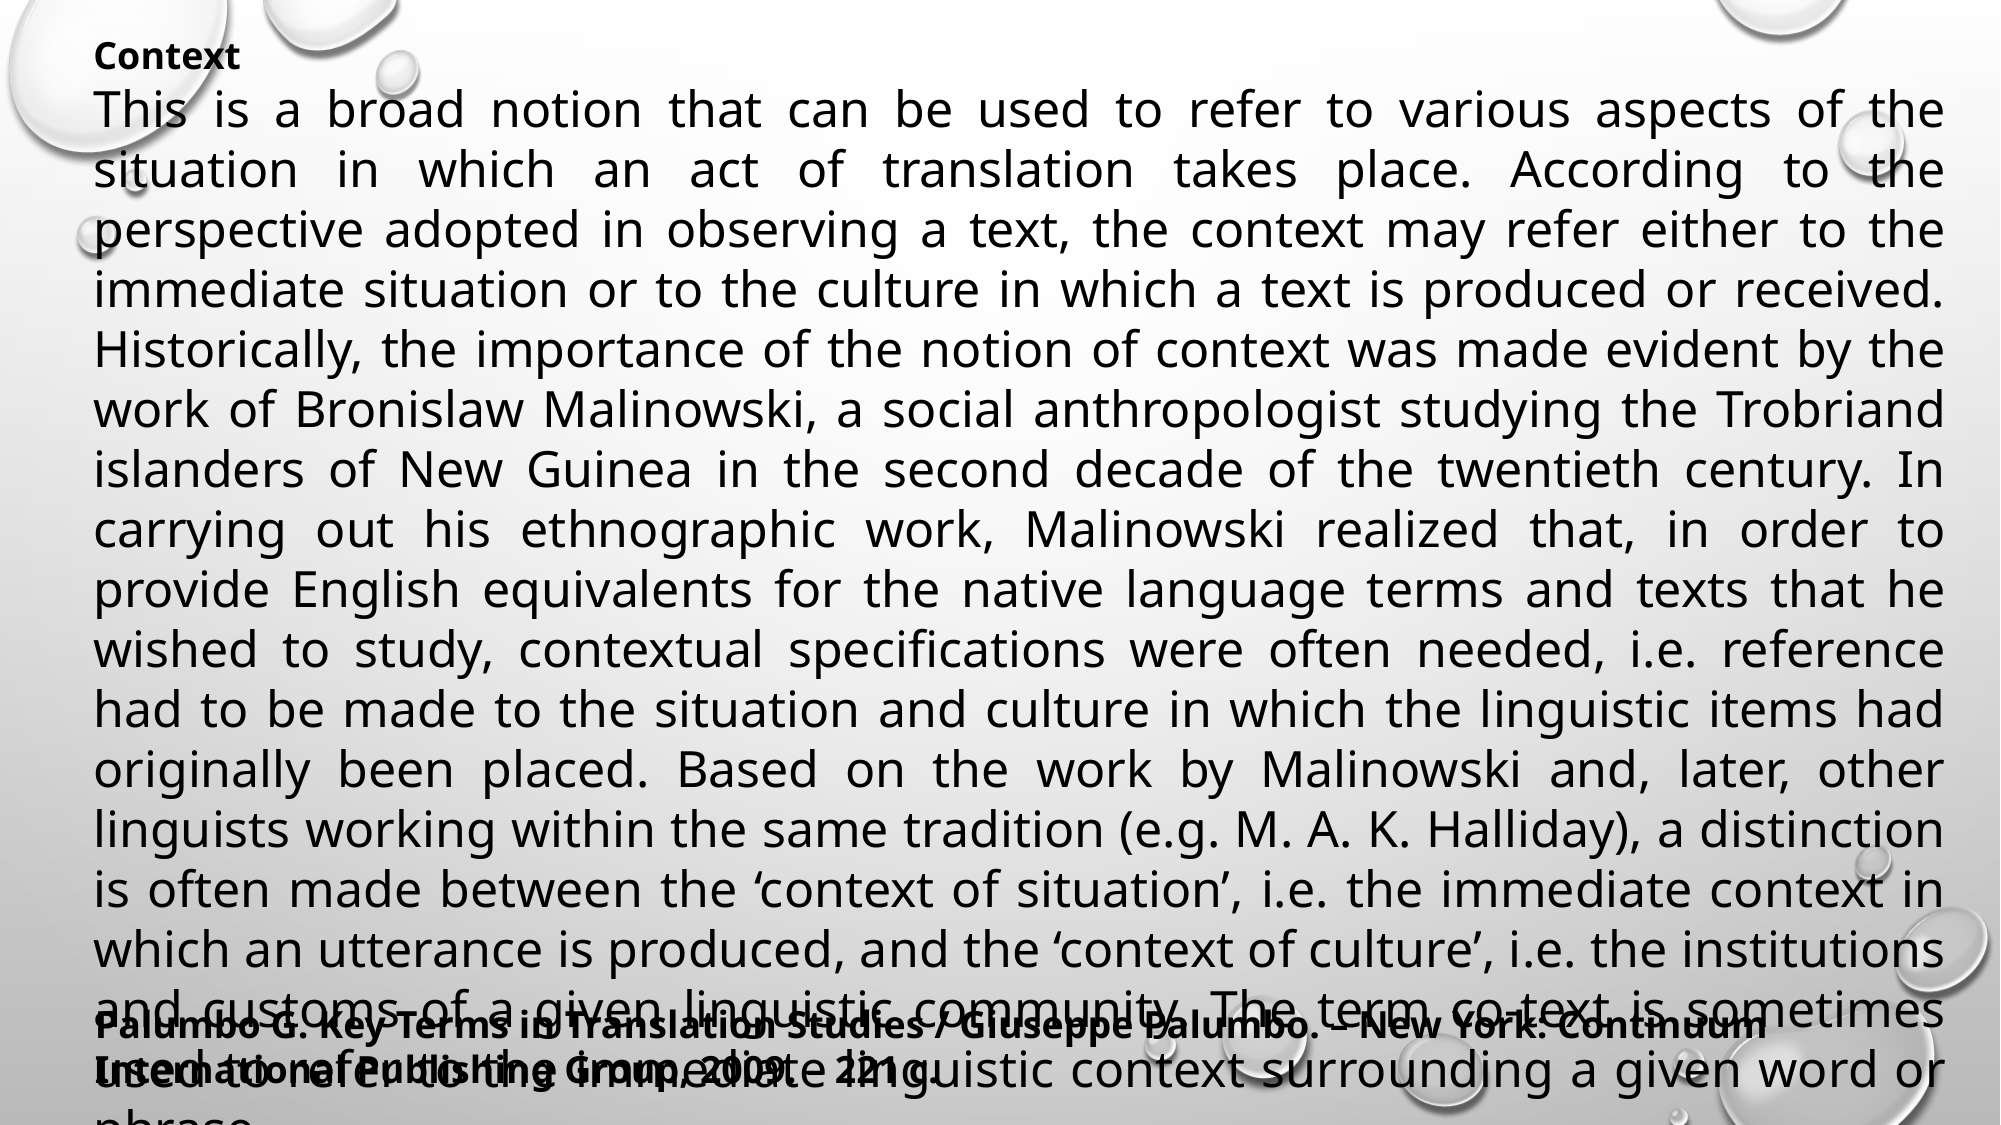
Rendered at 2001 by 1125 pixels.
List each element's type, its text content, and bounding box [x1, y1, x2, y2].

picture [0, 0, 2000, 1125]
text_box Palumbo G. Key Terms in Translation Studies / Giuseppe Palumbo. – New York: Continuum International Publishing Group, 2009. – 221 с. [80, 994, 1980, 1099]
text_box Context This is a broad notion that can be used to refer to various aspects of the situation in which an act of translation takes place. According to the perspective adopted in observing a text, the context may refer either to the immediate situation or to the culture in which a text is produced or received. Historically, the importance of the notion of context was made evident by the work of Bronislaw Malinowski, a social anthropologist studying the Trobriand islanders of New Guinea in the second decade of the twentieth century. In carrying out his ethnographic work, Malinowski realized that, in order to provide English equivalents for the native language terms and texts that he wished to study, contextual specifications were often needed, i.e. reference had to be made to the situation and culture in which the linguistic items had originally been placed. Based on the work by Malinowski and, later, other linguists working within the same tradition (e.g. M. A. K. Halliday), a distinction is often made between the ‘context of situation’, i.e. the immediate context in which an utterance is produced, and the ‘context of culture’, i.e. the institutions and customs of a given linguistic community. The term co-text is sometimes used to refer to the immediate linguistic context surrounding a given word or phrase. [78, 24, 1962, 1125]
